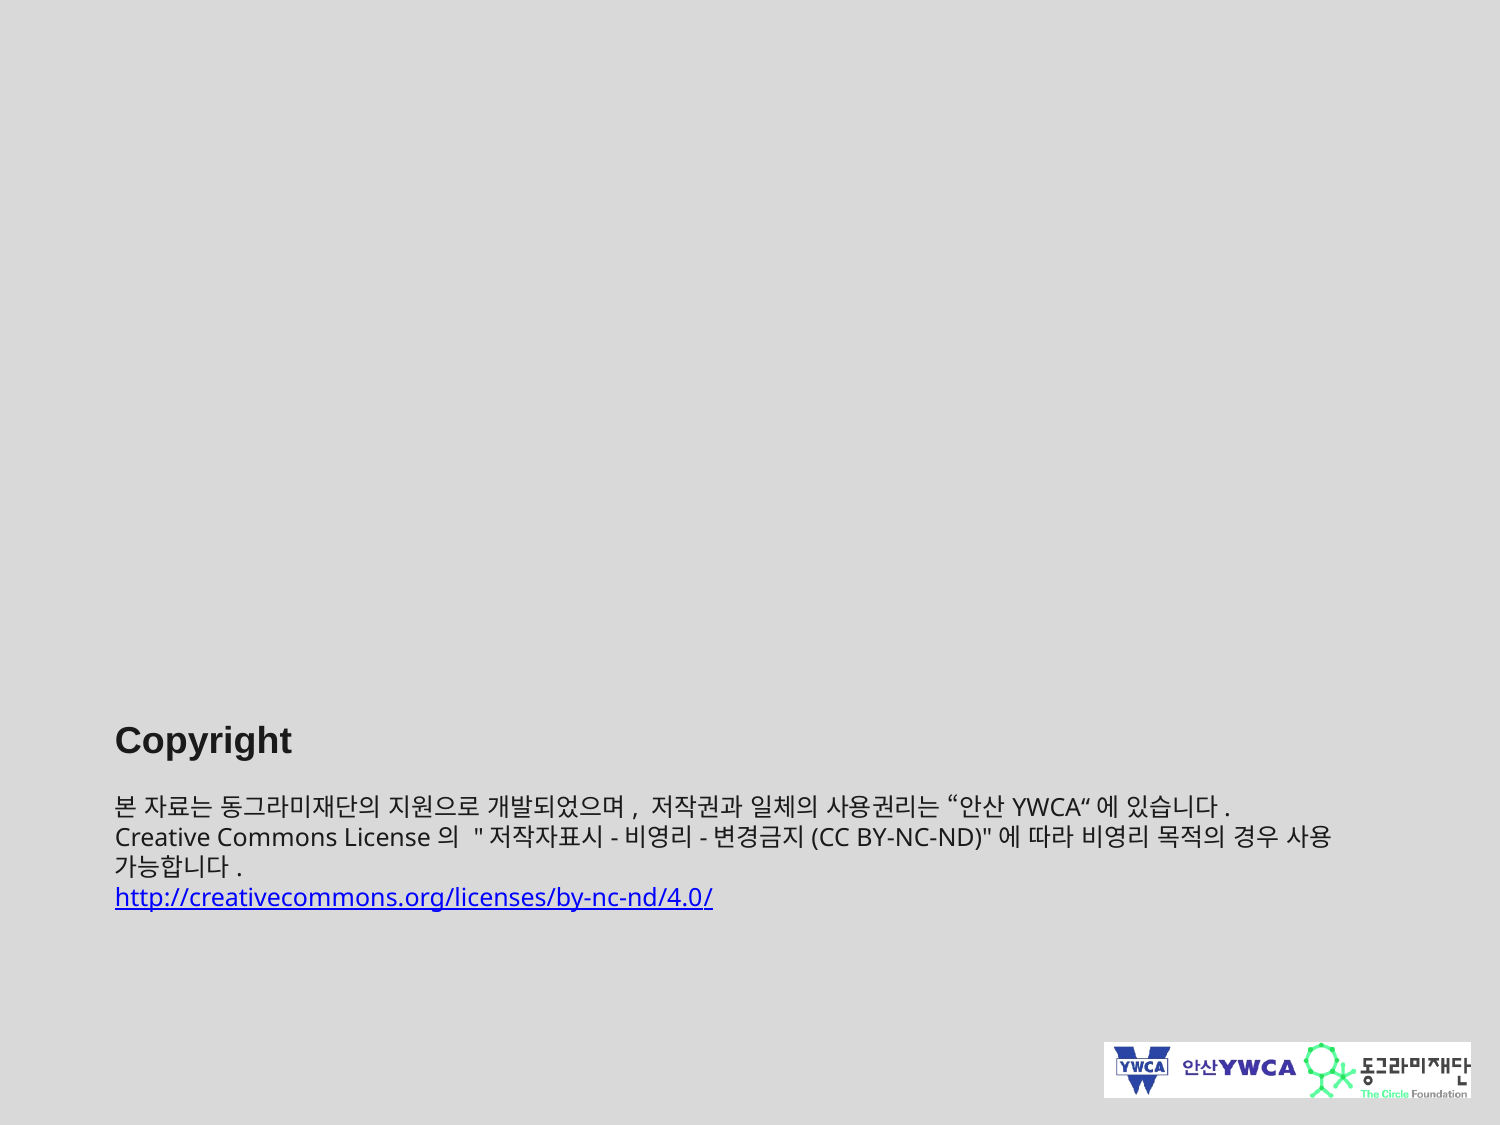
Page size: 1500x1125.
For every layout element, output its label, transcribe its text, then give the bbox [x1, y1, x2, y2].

text_box Copyright 본 자료는 동그라미재단의 지원으로 개발되었으며, 저작권과 일체의 사용권리는 “안산YWCA“에 있습니다. Creative Commons License의 "저작자표시-비영리-변경금지(CC BY-NC-ND)"에 따라 비영리 목적의 경우 사용 가능합니다. http://creativecommons.org/licenses/by-nc-nd/4.0/ [100, 708, 1436, 919]
picture [1104, 1042, 1471, 1098]
